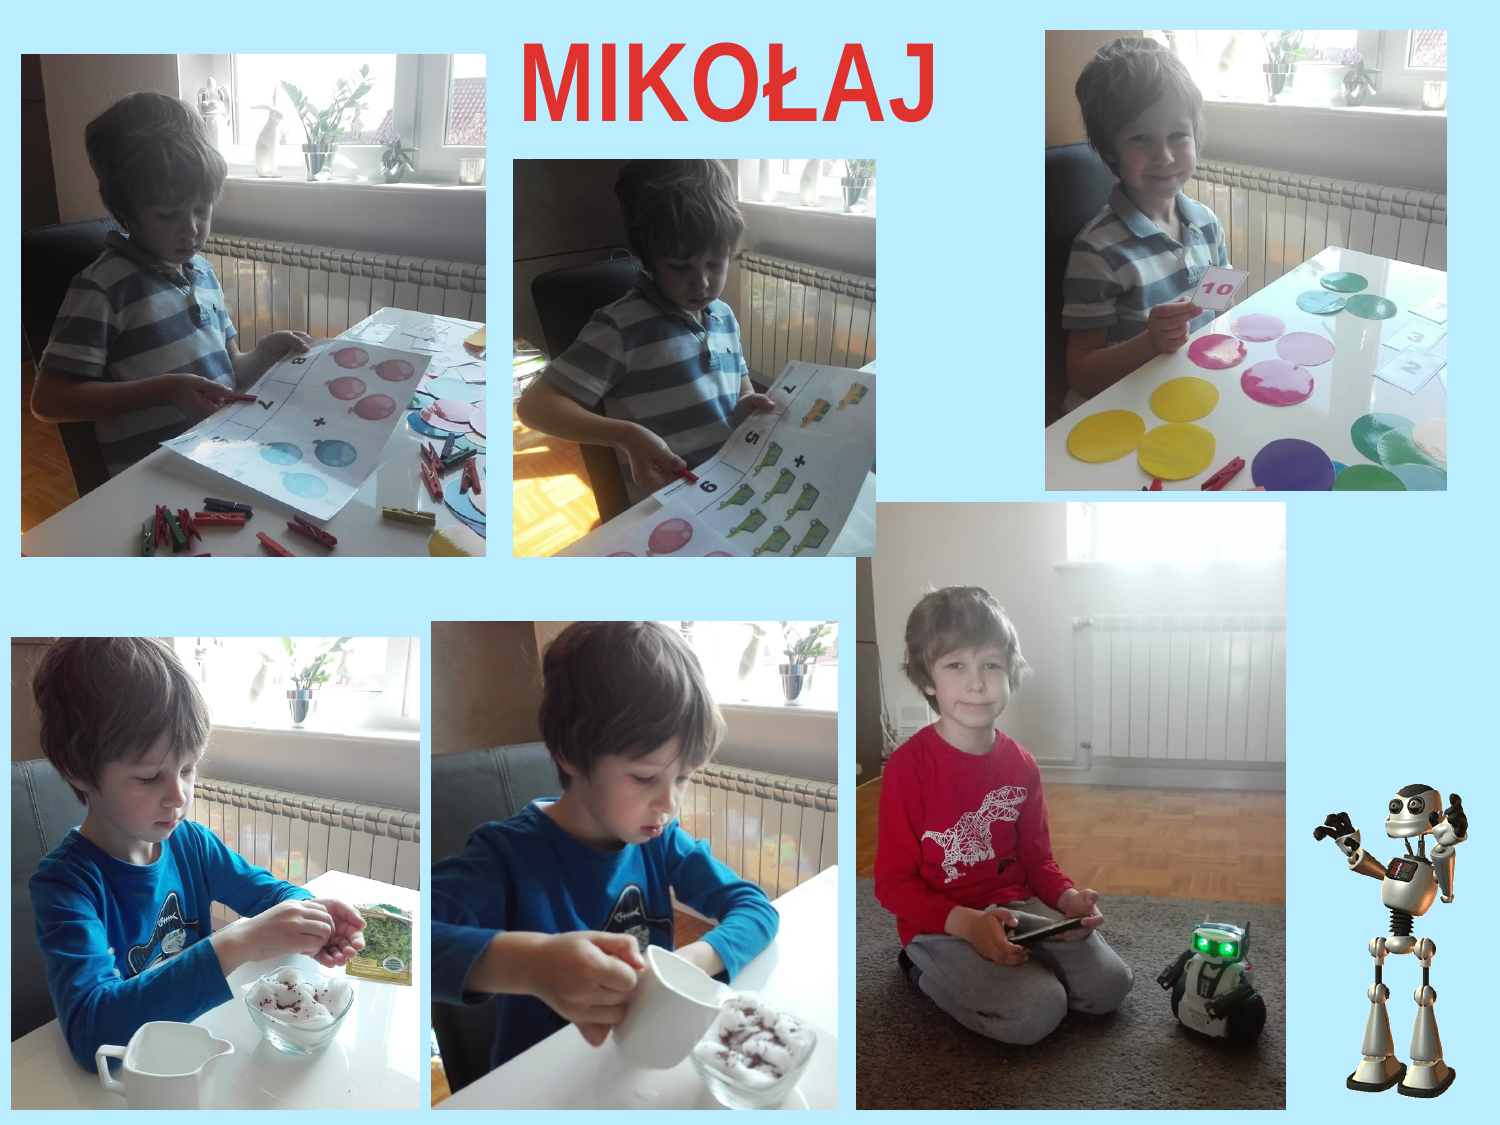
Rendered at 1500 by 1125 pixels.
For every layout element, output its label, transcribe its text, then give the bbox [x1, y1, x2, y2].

picture [1045, 30, 1448, 492]
text_box MIKOŁAJ [485, 1, 974, 152]
picture [11, 637, 420, 1110]
picture [430, 621, 838, 1110]
picture [21, 54, 486, 557]
picture [513, 159, 1500, 1113]
